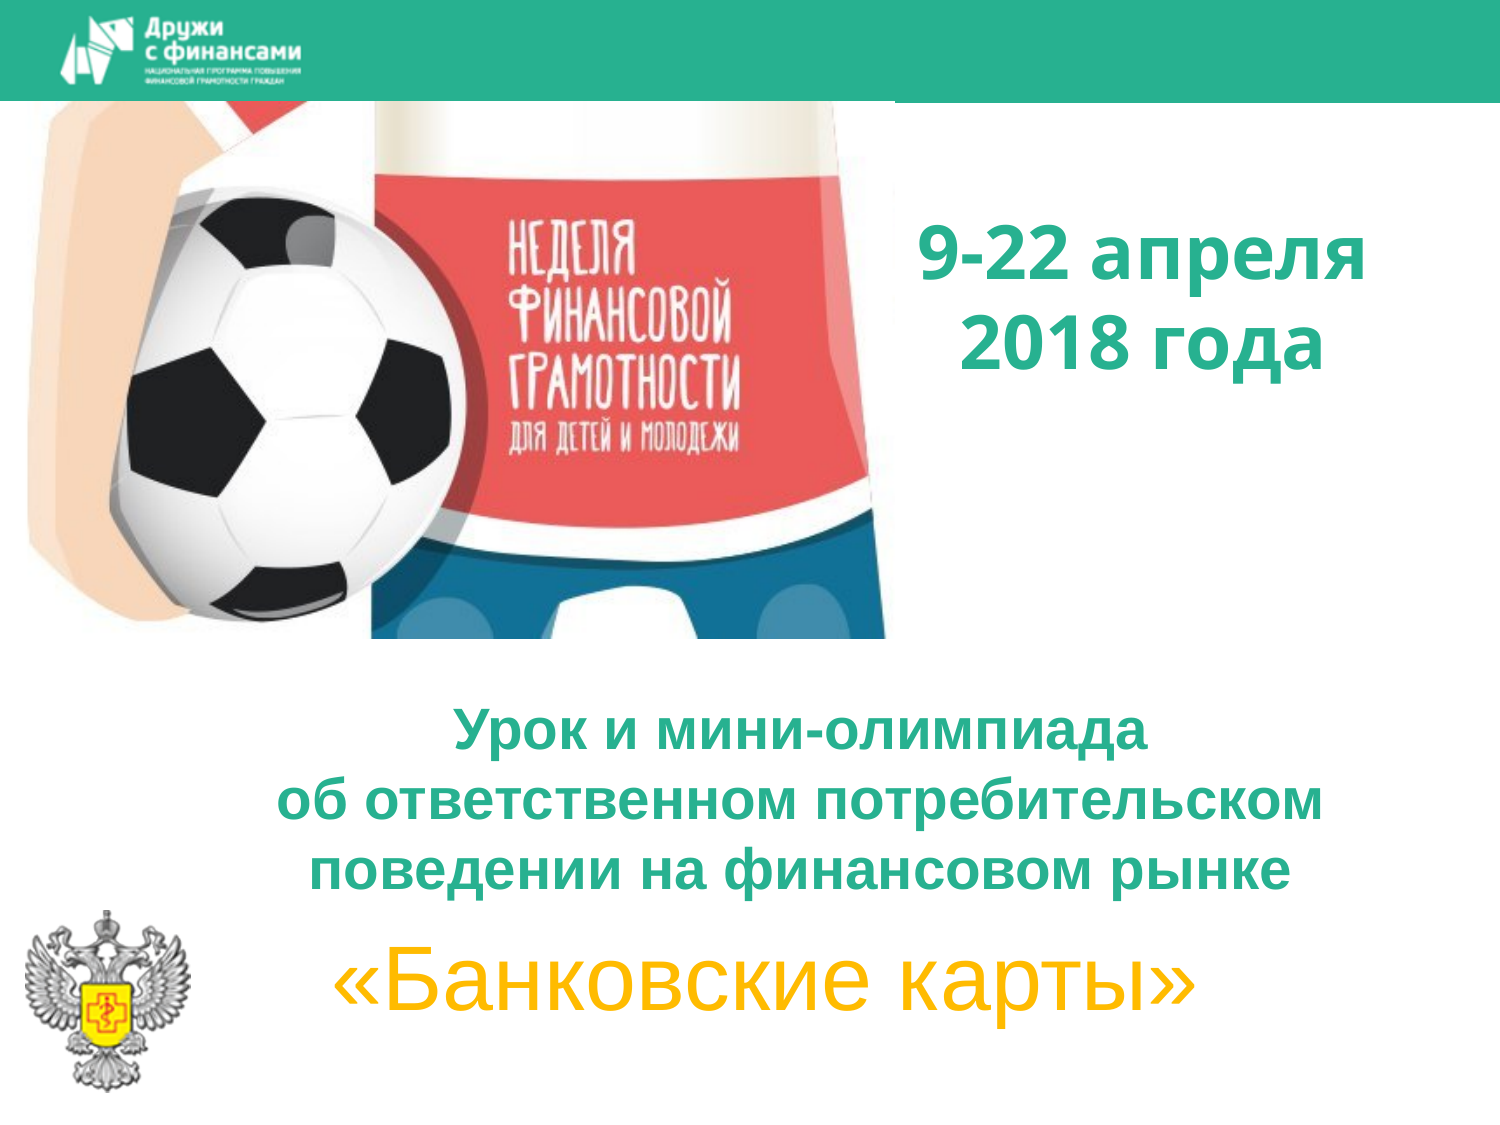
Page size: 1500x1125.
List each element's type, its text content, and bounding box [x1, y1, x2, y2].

picture [25, 910, 191, 1093]
picture [0, 0, 1500, 639]
text_box 9-22 апреля 2018 года [900, 197, 1463, 392]
text_box «Банковские карты» [317, 910, 1285, 1036]
text_box Урок и мини-олимпиада об ответственном потребительском поведении на финансовом рынке [214, 683, 1387, 909]
